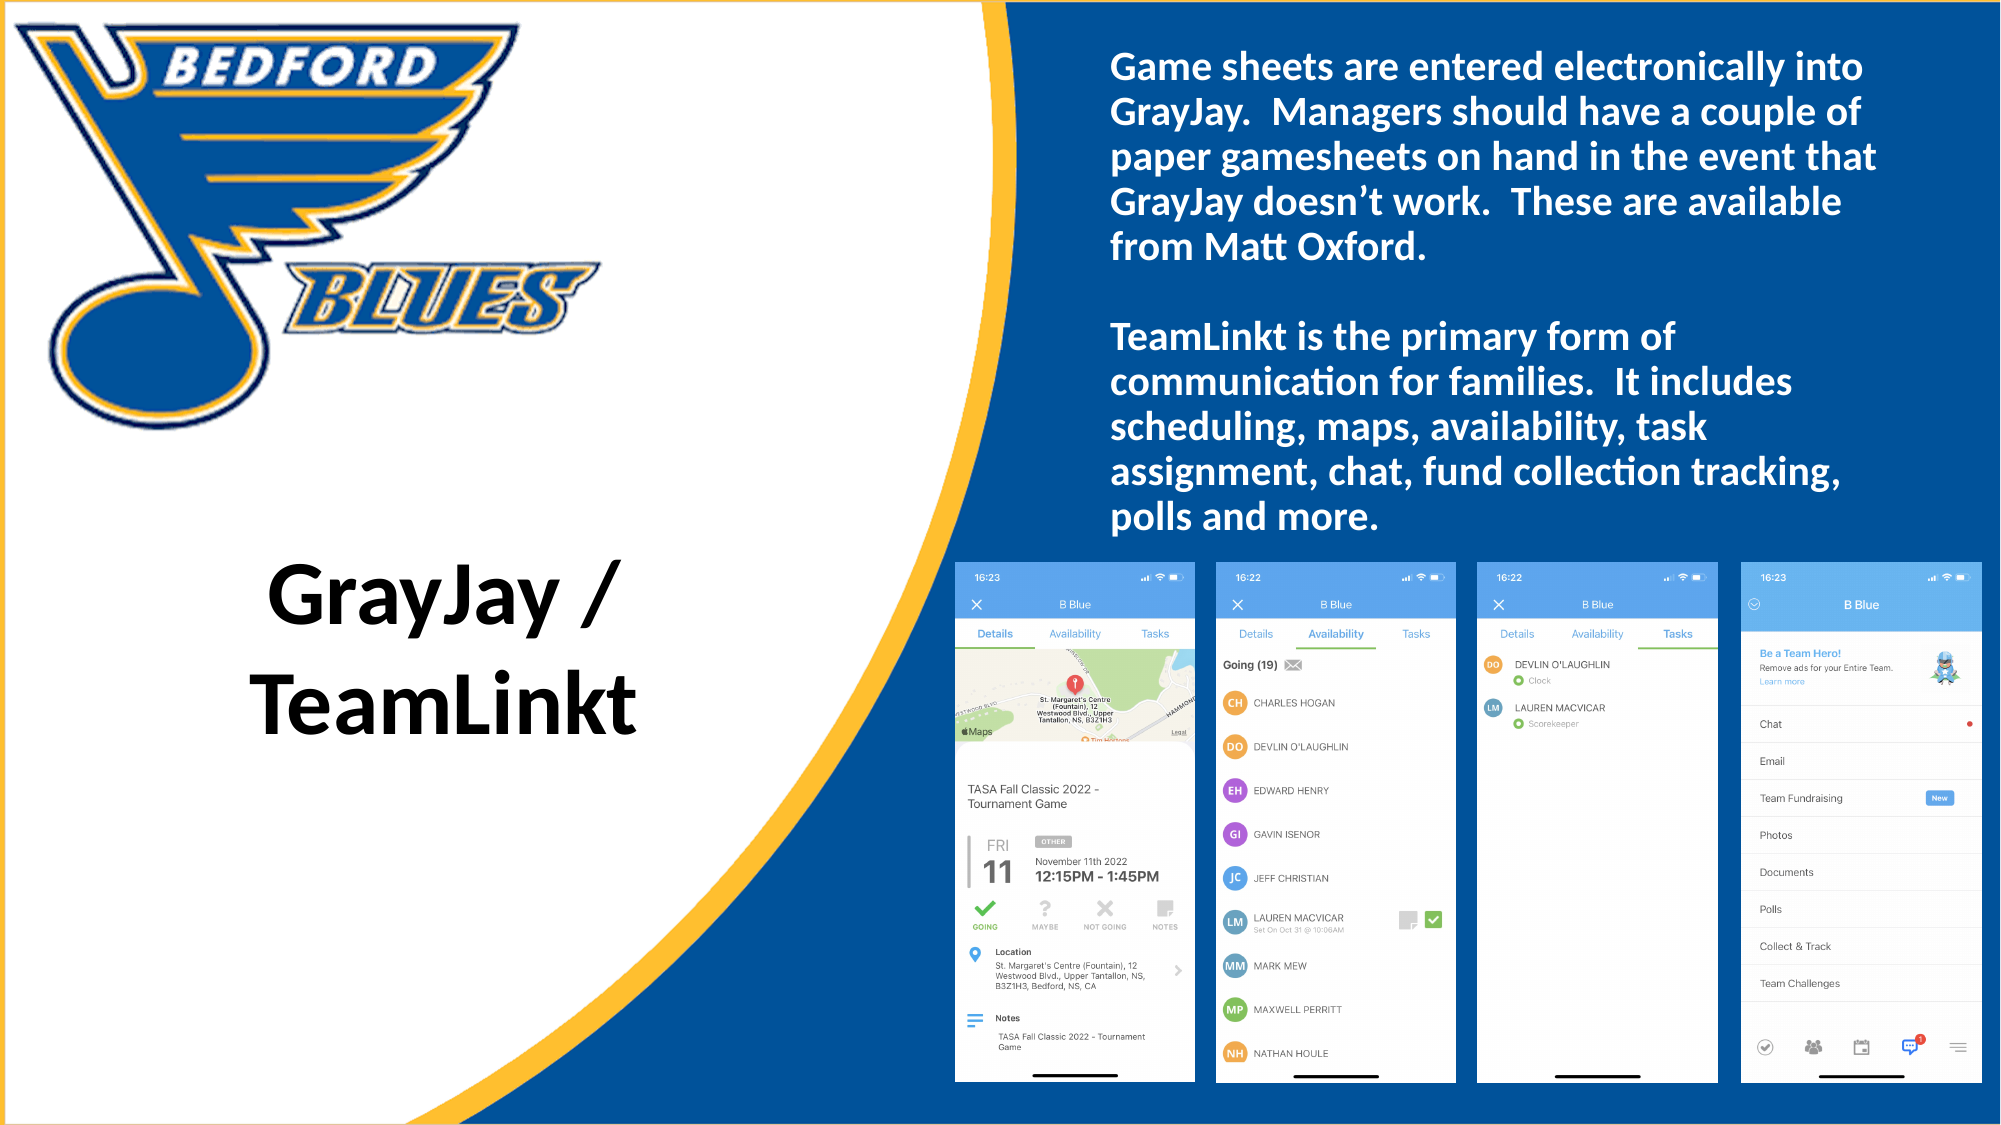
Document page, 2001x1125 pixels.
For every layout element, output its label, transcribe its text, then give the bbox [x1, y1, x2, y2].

picture [0, 0, 2001, 1125]
text_box GrayJay / TeamLinkt [131, 525, 758, 761]
text_box Game sheets are entered electronically into GrayJay. Managers should have a couple of paper gamesheets on hand in the event that GrayJay doesn’t work. These are available from Matt Oxford. TeamLinkt is the primary form of communication for families. It includes scheduling, maps, availability, task assignment, chat, fund collection tracking, polls and more. [1095, 37, 1925, 548]
